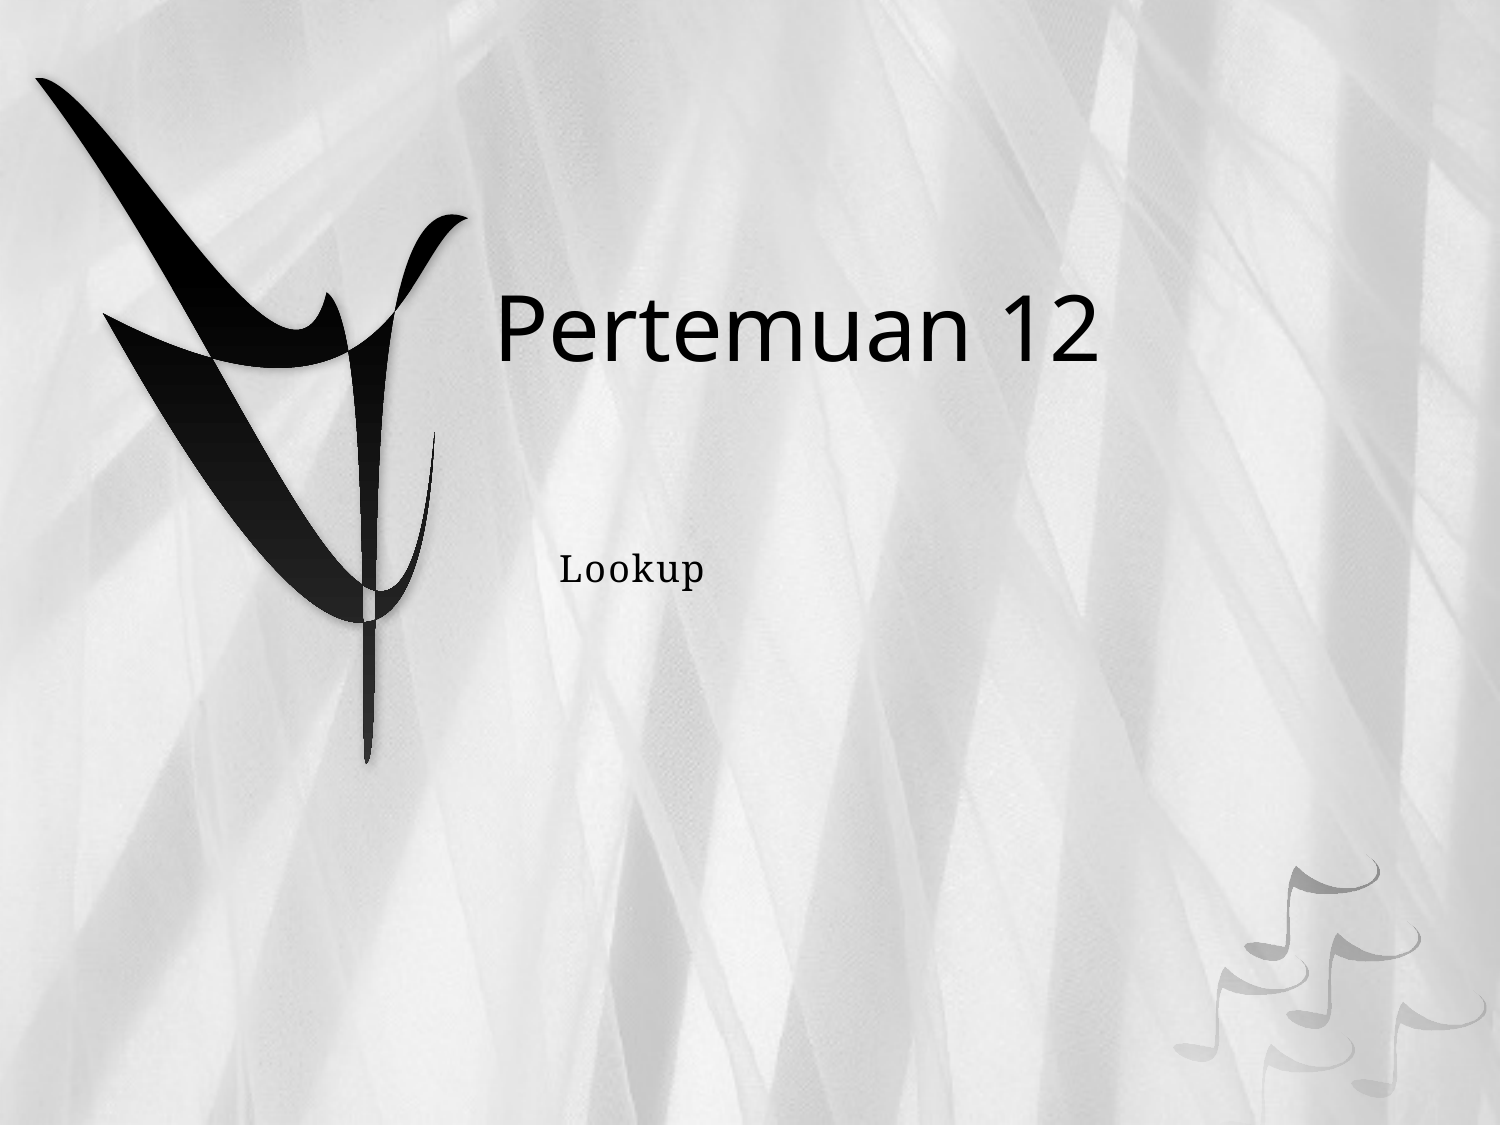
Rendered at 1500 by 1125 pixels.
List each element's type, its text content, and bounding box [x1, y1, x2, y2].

subtitle Lookup [544, 537, 1272, 650]
title Pertemuan 12 [478, 262, 1338, 525]
